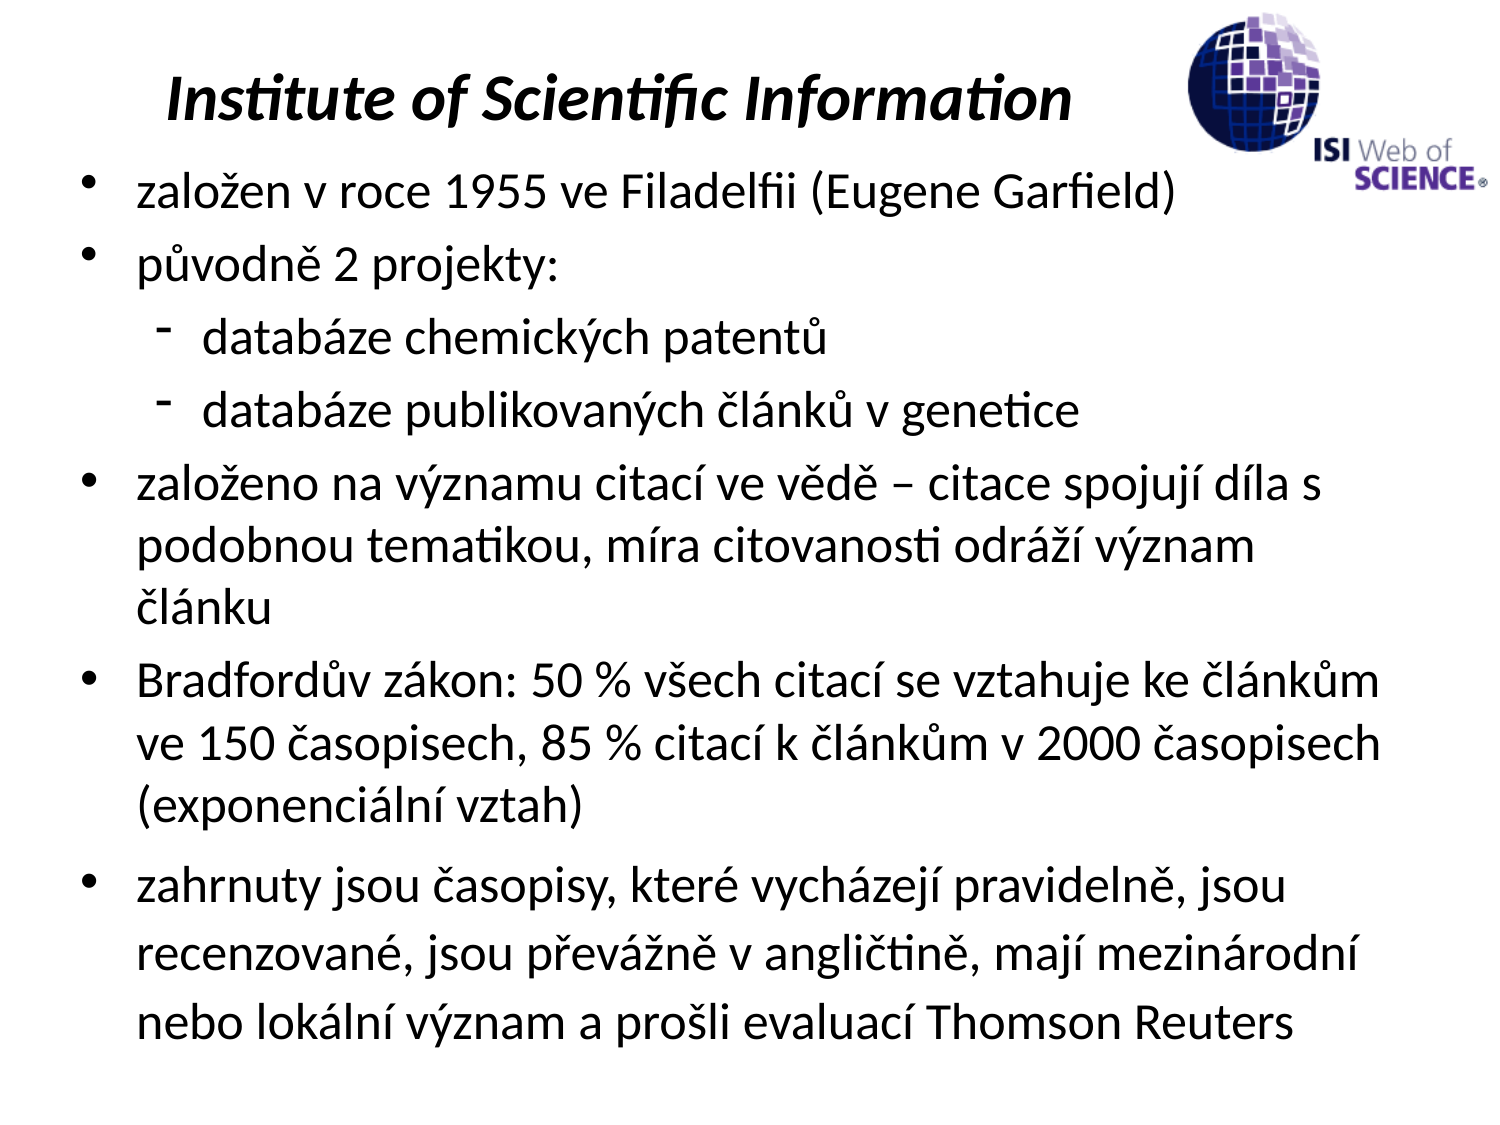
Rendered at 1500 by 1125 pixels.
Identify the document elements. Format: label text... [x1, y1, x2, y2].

list založen v roce 1955 ve Filadelfii (Eugene Garfield) původně 2 projekty: databáze chemických patentů databáze publikovaných článků v genetice založeno na významu citací ve vědě – citace spojují díla s podobnou tematikou, míra citovanosti odráží význam článku Bradfordův zákon: 50 % všech citací se vztahuje ke článkům ve 150 časopisech, 85 % citací k článkům v 2000 časopisech (exponenciální vztah) zahrnuty jsou časopisy, které vycházejí pravidelně, jsou recenzované, jsou převážně v angličtině, mají mezinárodní nebo lokální význam a prošli evaluací Thomson Reuters [64, 149, 1415, 1058]
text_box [1176, 0, 1500, 201]
title Institute of Scientific Information [76, 0, 1164, 149]
